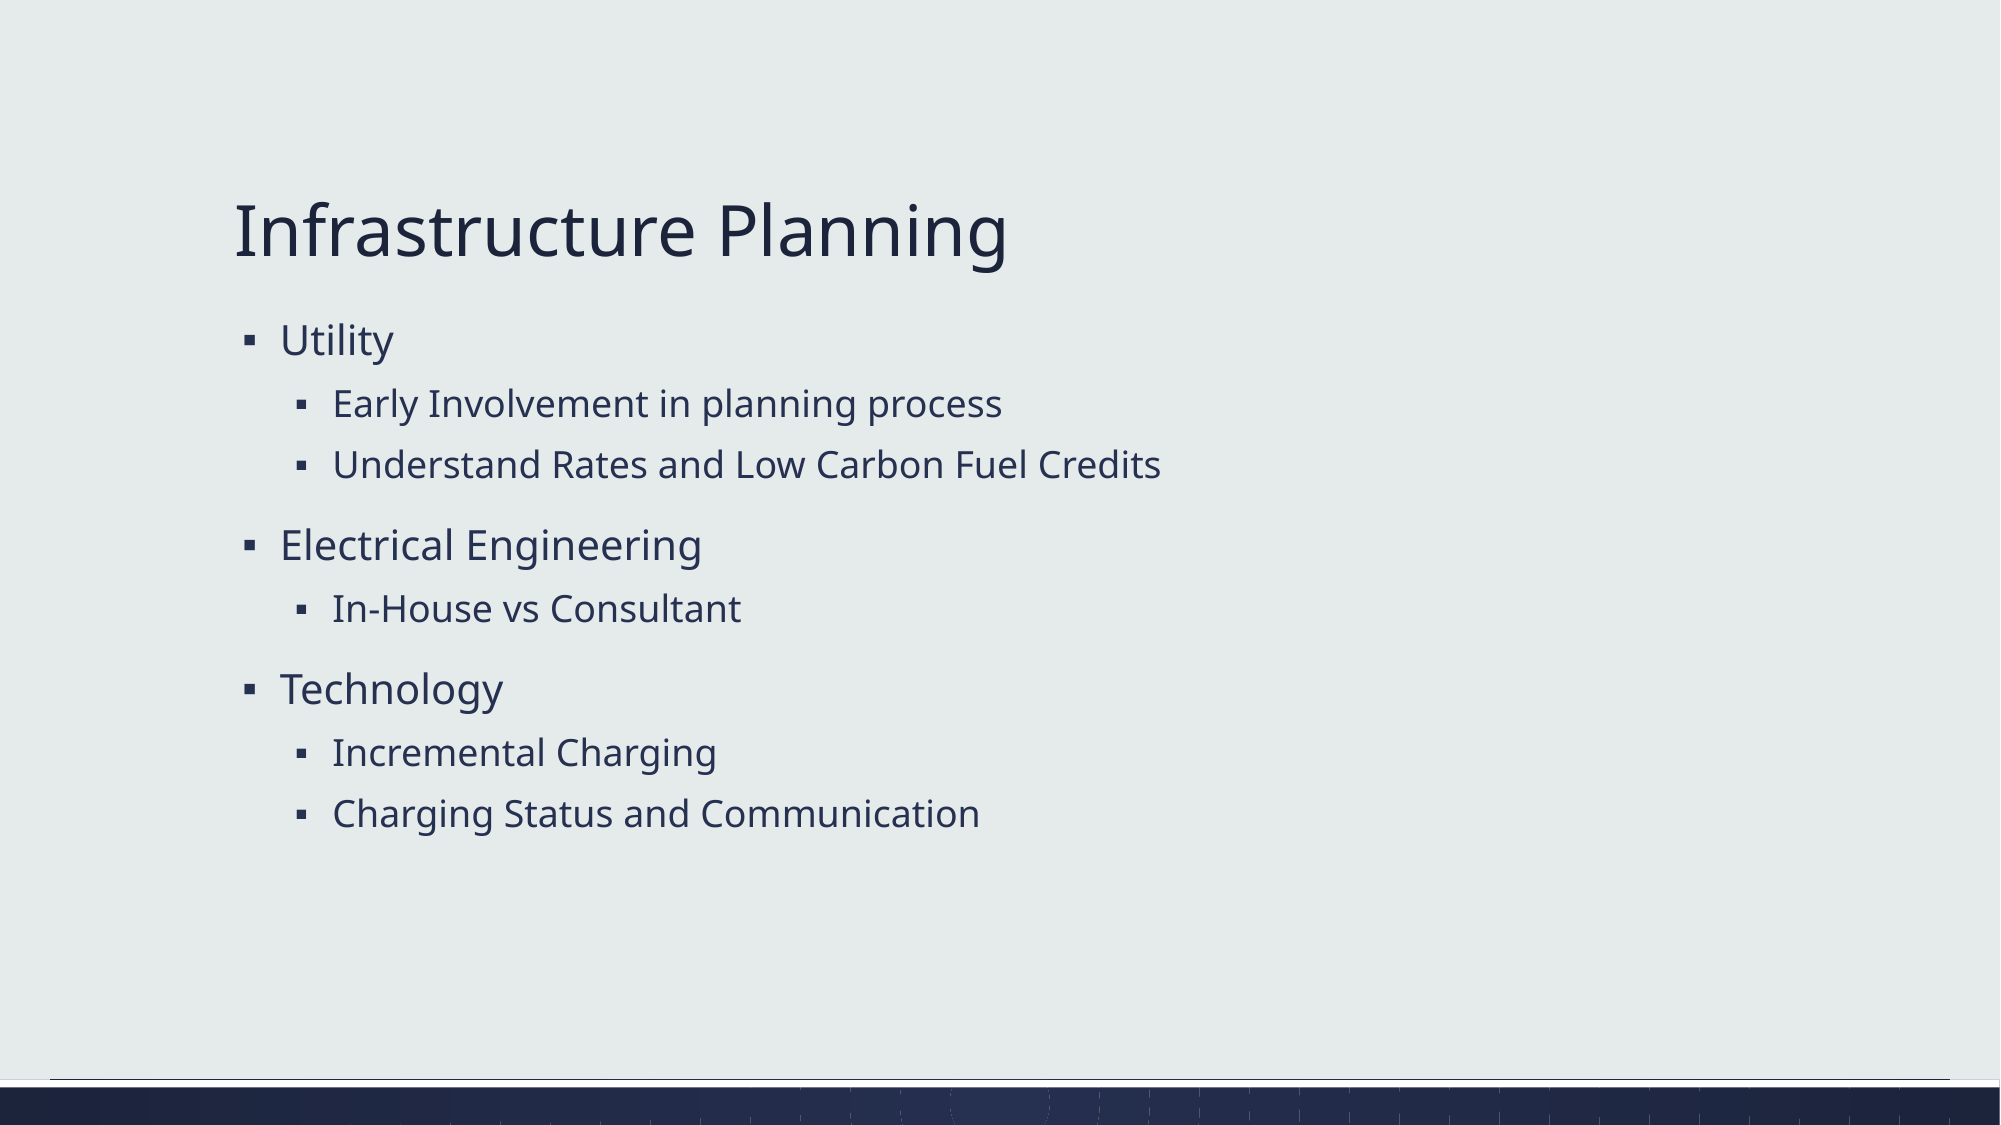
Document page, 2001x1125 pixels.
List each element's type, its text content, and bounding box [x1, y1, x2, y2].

list Utility Early Involvement in planning process Understand Rates and Low Carbon Fuel Credits Electrical Engineering In-House vs Consultant Technology Incremental Charging Charging Status and Communication [219, 311, 1780, 990]
title Infrastructure Planning [219, 76, 1780, 279]
